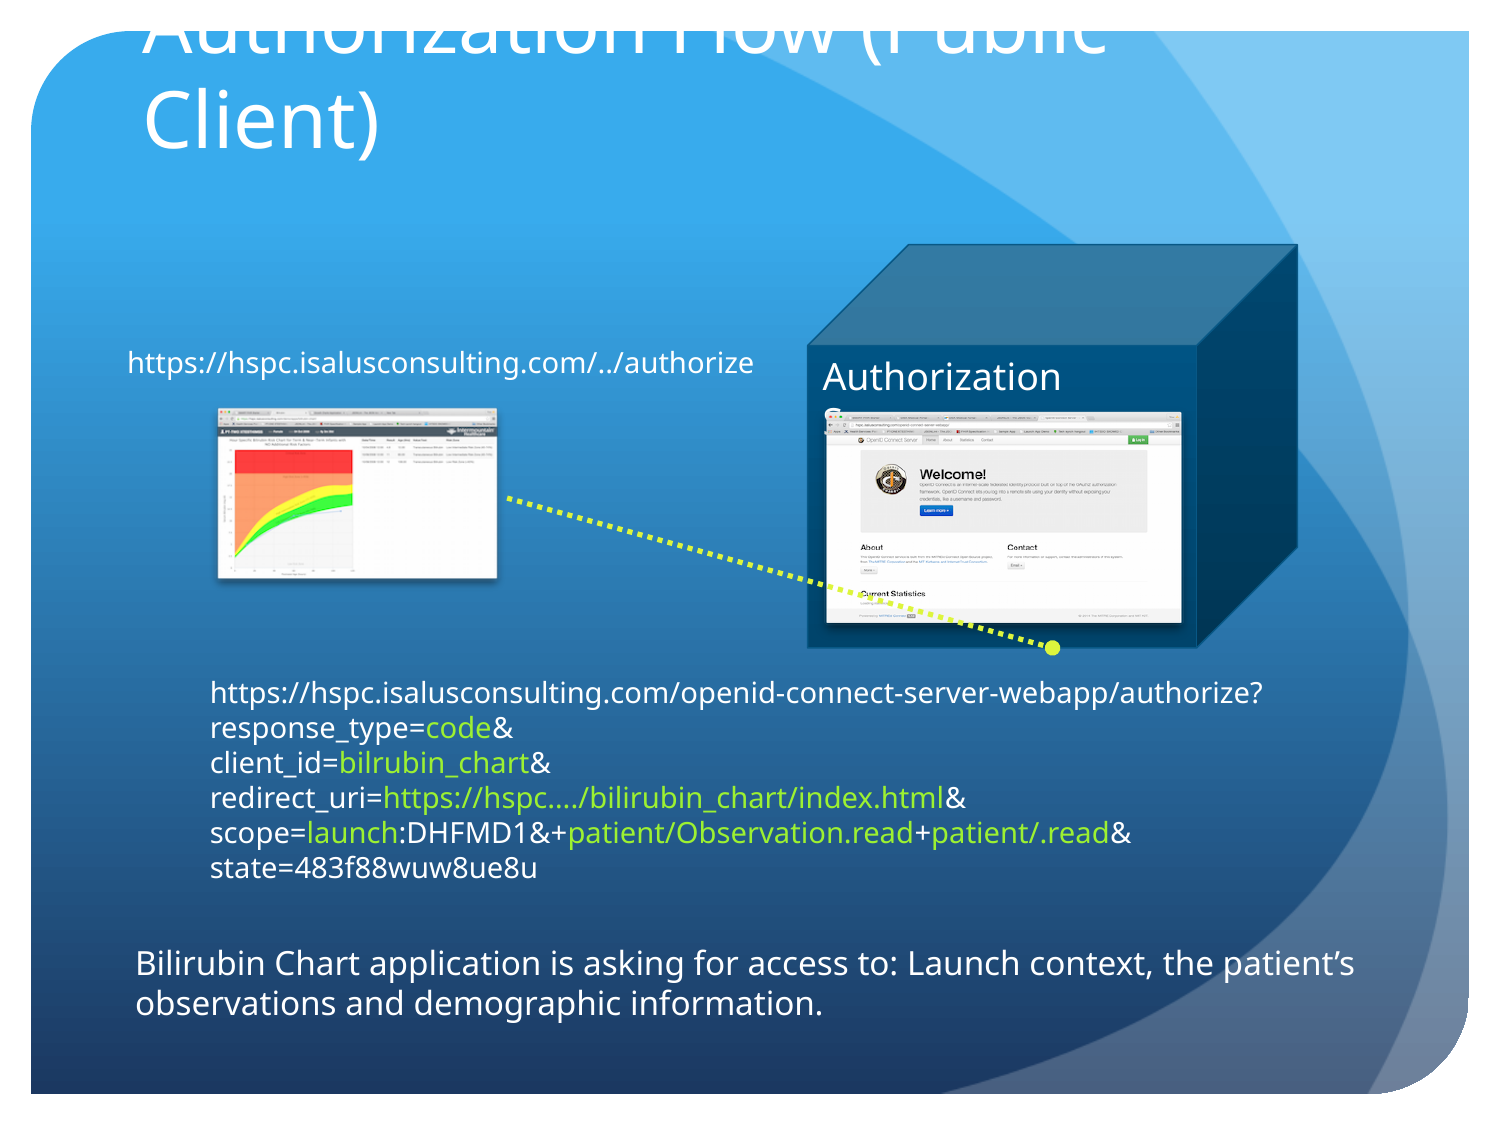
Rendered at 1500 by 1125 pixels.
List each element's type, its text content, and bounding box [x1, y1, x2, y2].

text_box Authorization Server [806, 243, 1299, 649]
title Authorization Flow (Public Client) [127, 62, 1372, 173]
text_box https://hspc.isalusconsulting.com/openid-connect-server-webapp/authorize? response_type=code& client_id=bilrubin_chart& redirect_uri=https://hspc…./bilirubin_chart/index.html& scope=launch:DHFMD1&+patient/Observation.read+patient/.read& state=483f88wuw8ue8u [194, 667, 1279, 927]
text_box https://hspc.isalusconsulting.com/../authorize [112, 337, 771, 387]
picture [24, 30, 1473, 1094]
text_box Bilirubin Chart application is asking for access to: Launch context, the patient’s observations and demographic information. [120, 934, 1373, 1030]
